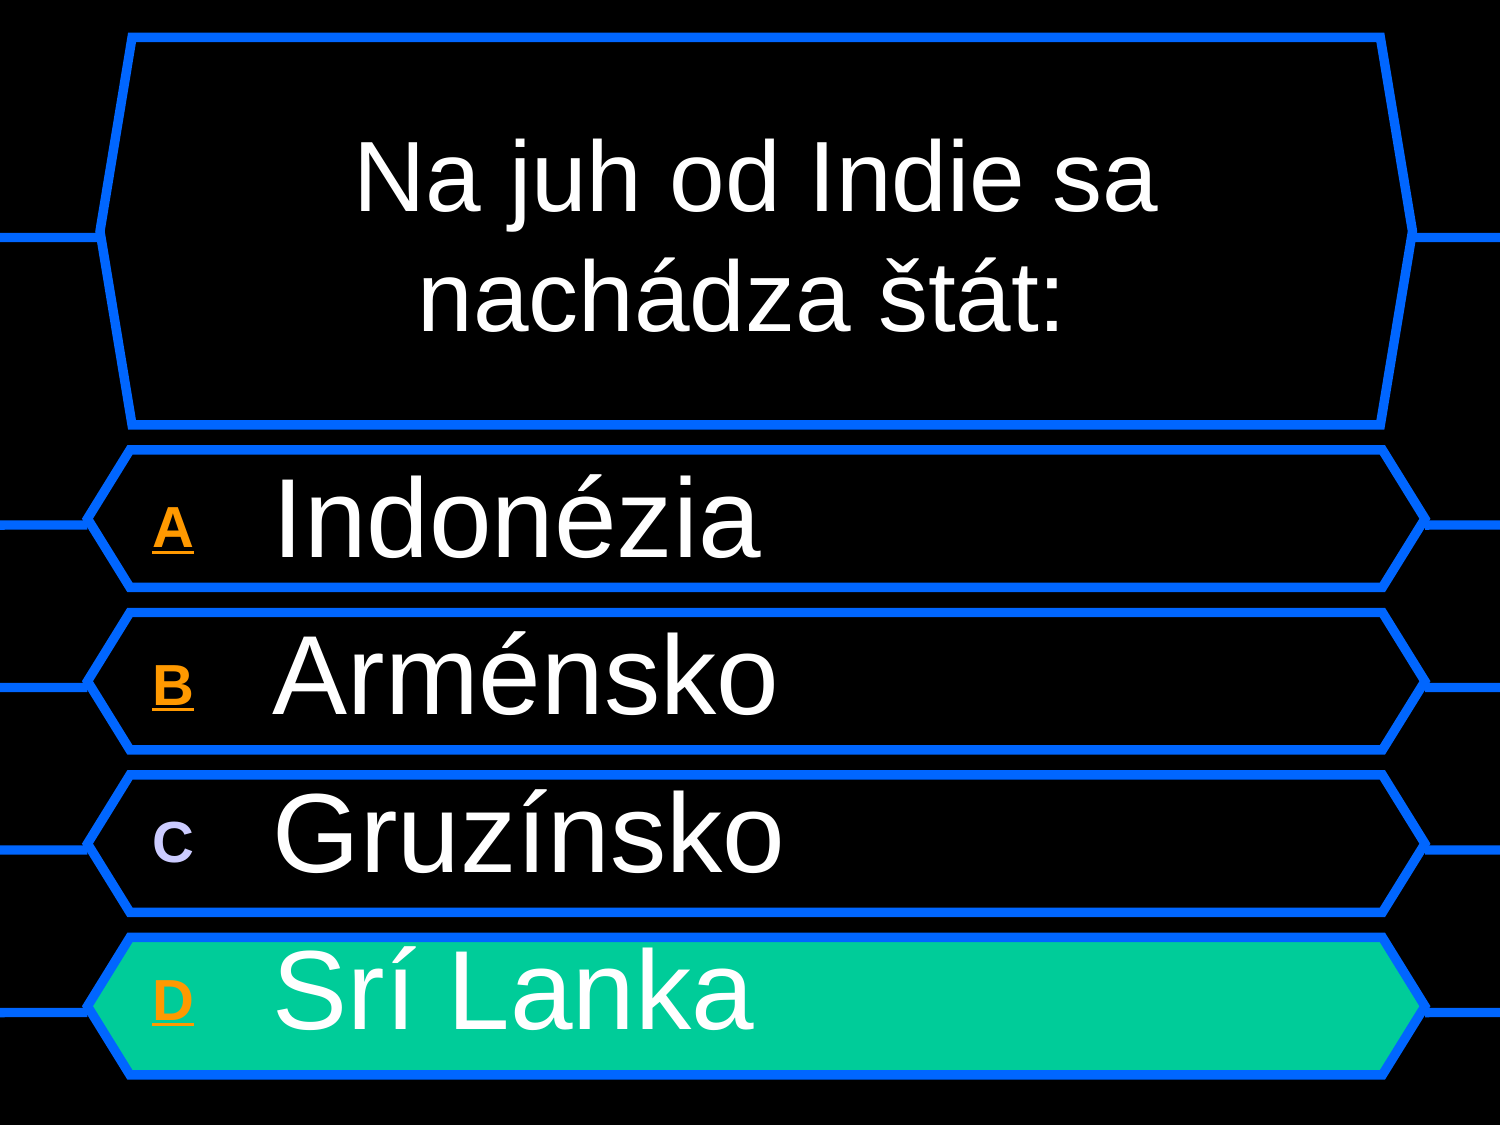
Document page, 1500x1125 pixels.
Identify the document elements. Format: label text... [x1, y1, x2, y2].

text_box [127, 37, 1385, 62]
list A Indonézia B Arménsko C Gruzínsko D Srí Lanka [137, 437, 1388, 1088]
title Na juh od Indie sa nachádza štát: [124, 62, 1388, 401]
text_box [87, 937, 137, 1075]
text_box [1388, 946, 1425, 1066]
text_box [1388, 621, 1425, 741]
text_box [128, 401, 1385, 425]
text_box [87, 449, 137, 588]
text_box [87, 774, 137, 913]
text_box [99, 86, 124, 377]
text_box [1388, 783, 1425, 904]
text_box [87, 612, 137, 750]
text_box [1388, 83, 1413, 379]
text_box [1388, 458, 1425, 579]
